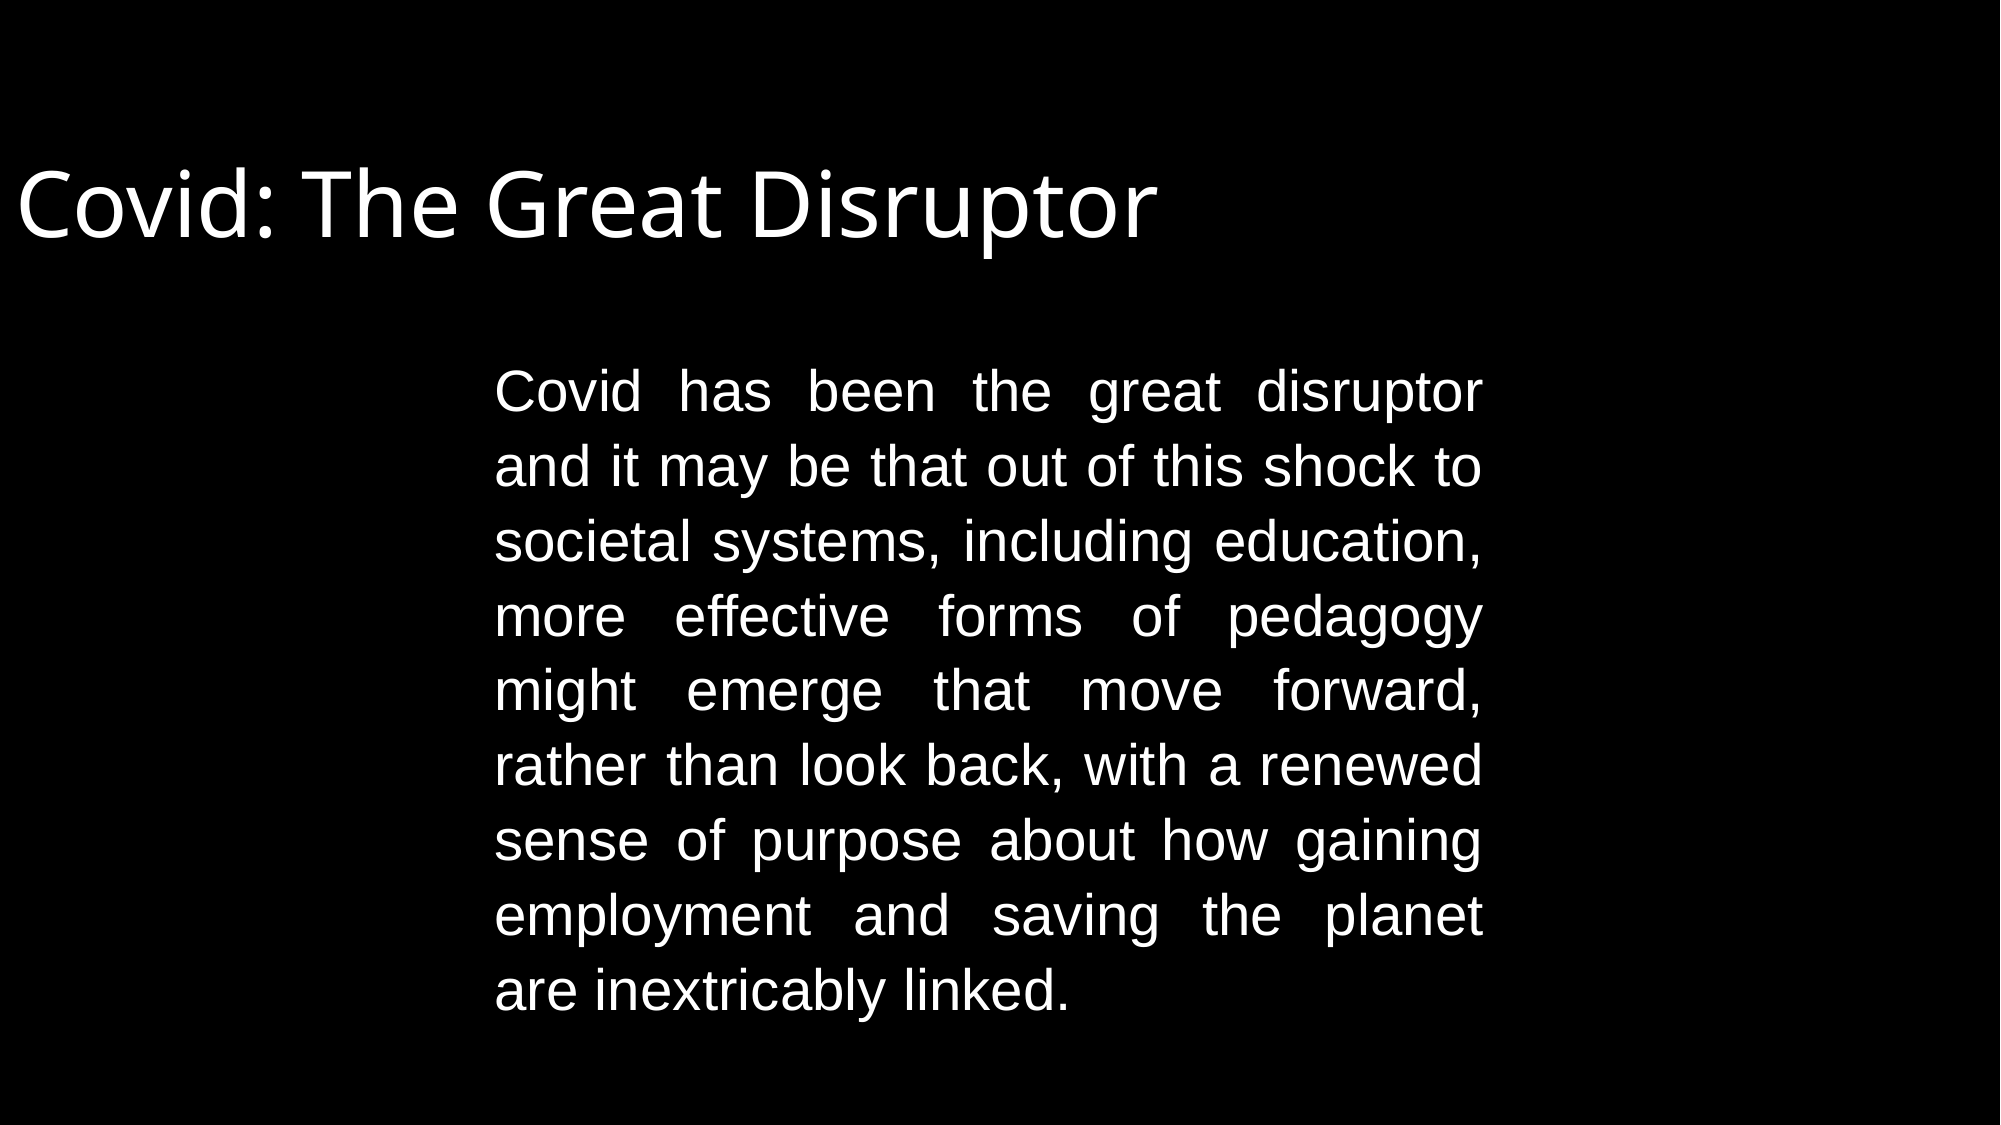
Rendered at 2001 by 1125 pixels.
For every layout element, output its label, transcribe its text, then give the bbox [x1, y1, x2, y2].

title Covid: The Great Disruptor [0, 99, 1411, 317]
text_box Covid has been the great disruptor and it may be that out of this shock to societal systems, including education, more effective forms of pedagogy might emerge that move forward, rather than look back, with a renewed sense of purpose about how gaining employment and saving the planet are inextricably linked. [479, 340, 1500, 1030]
